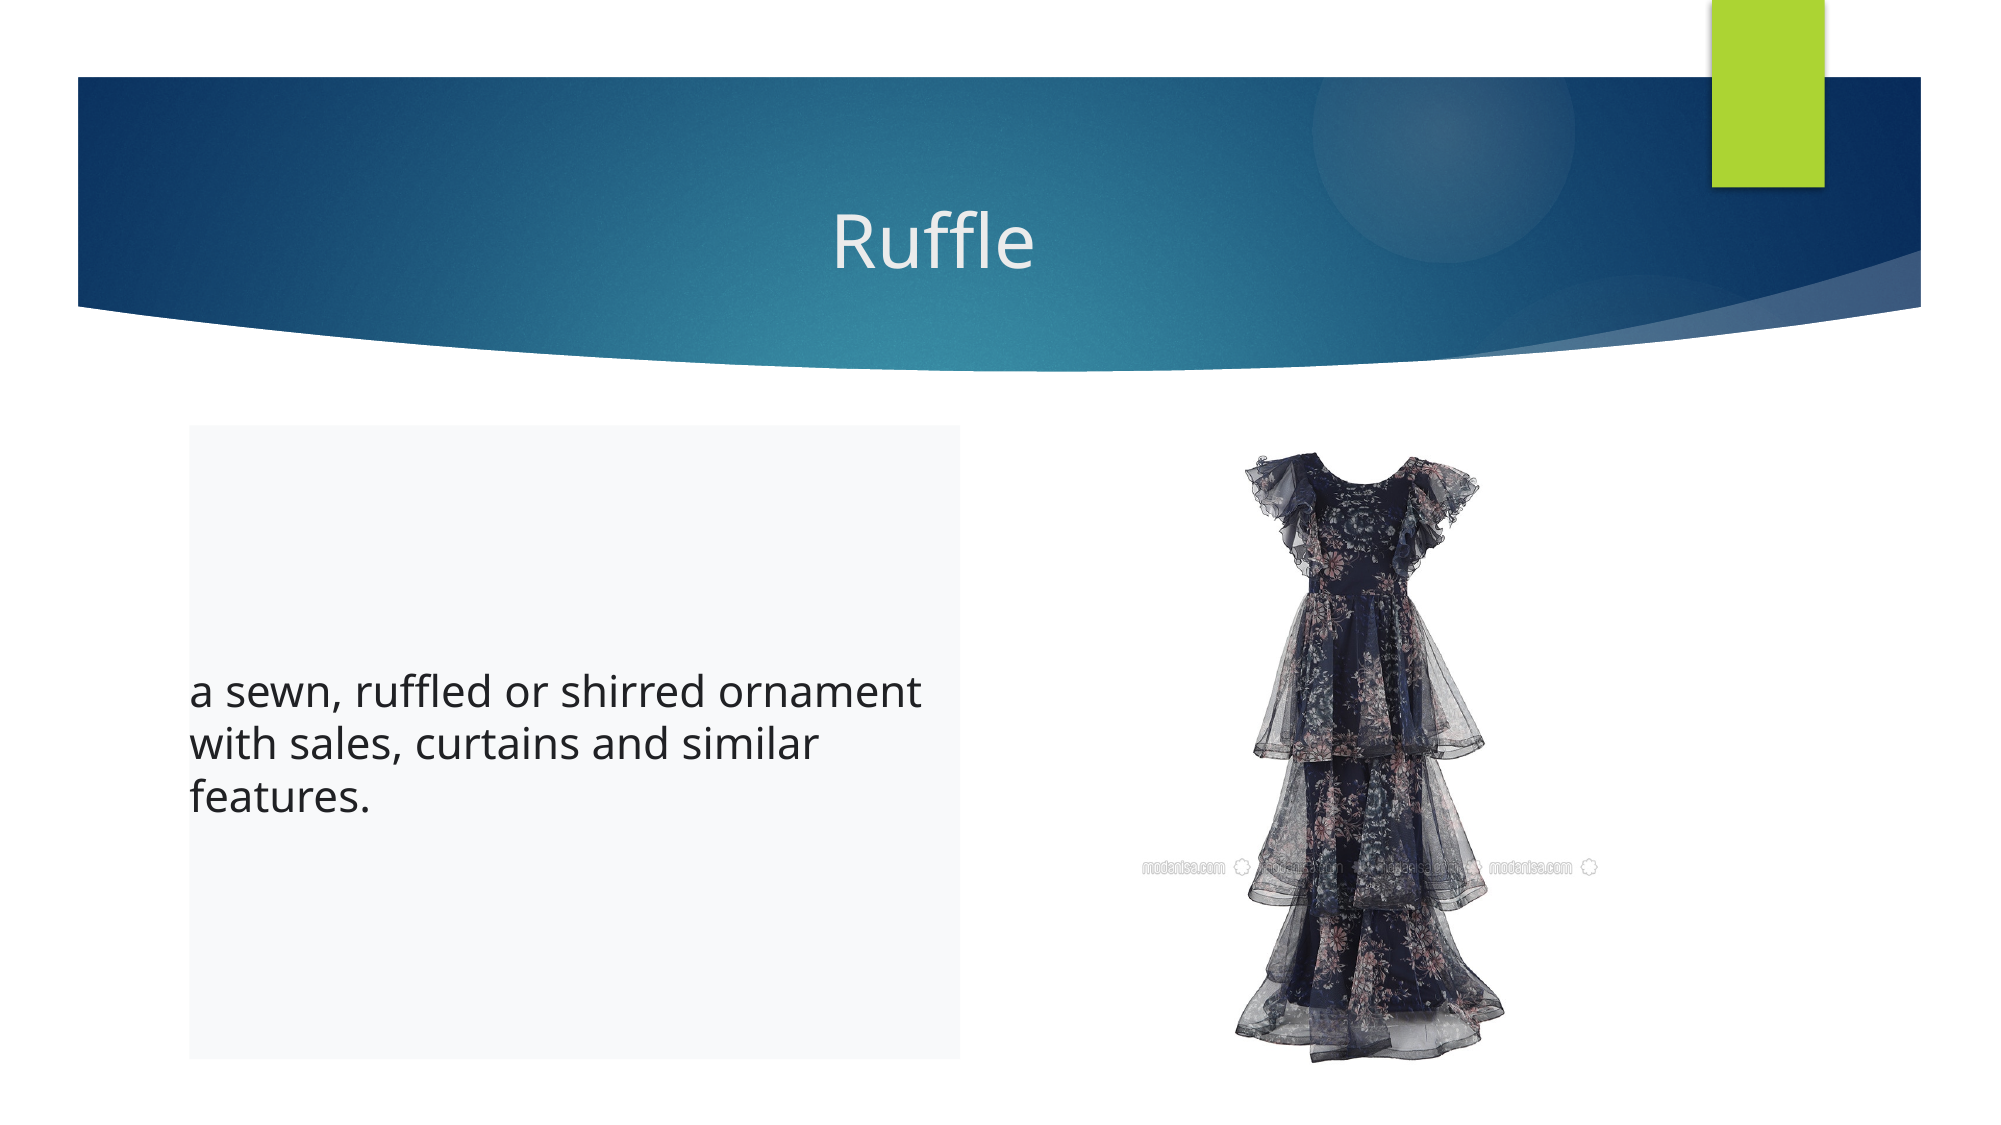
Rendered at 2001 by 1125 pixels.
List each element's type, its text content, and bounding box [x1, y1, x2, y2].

list a sewn, ruffled or shirred ornament with sales, curtains and similar features. [189, 425, 961, 1060]
title Ruffle [815, 180, 2000, 297]
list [1135, 441, 1604, 1074]
